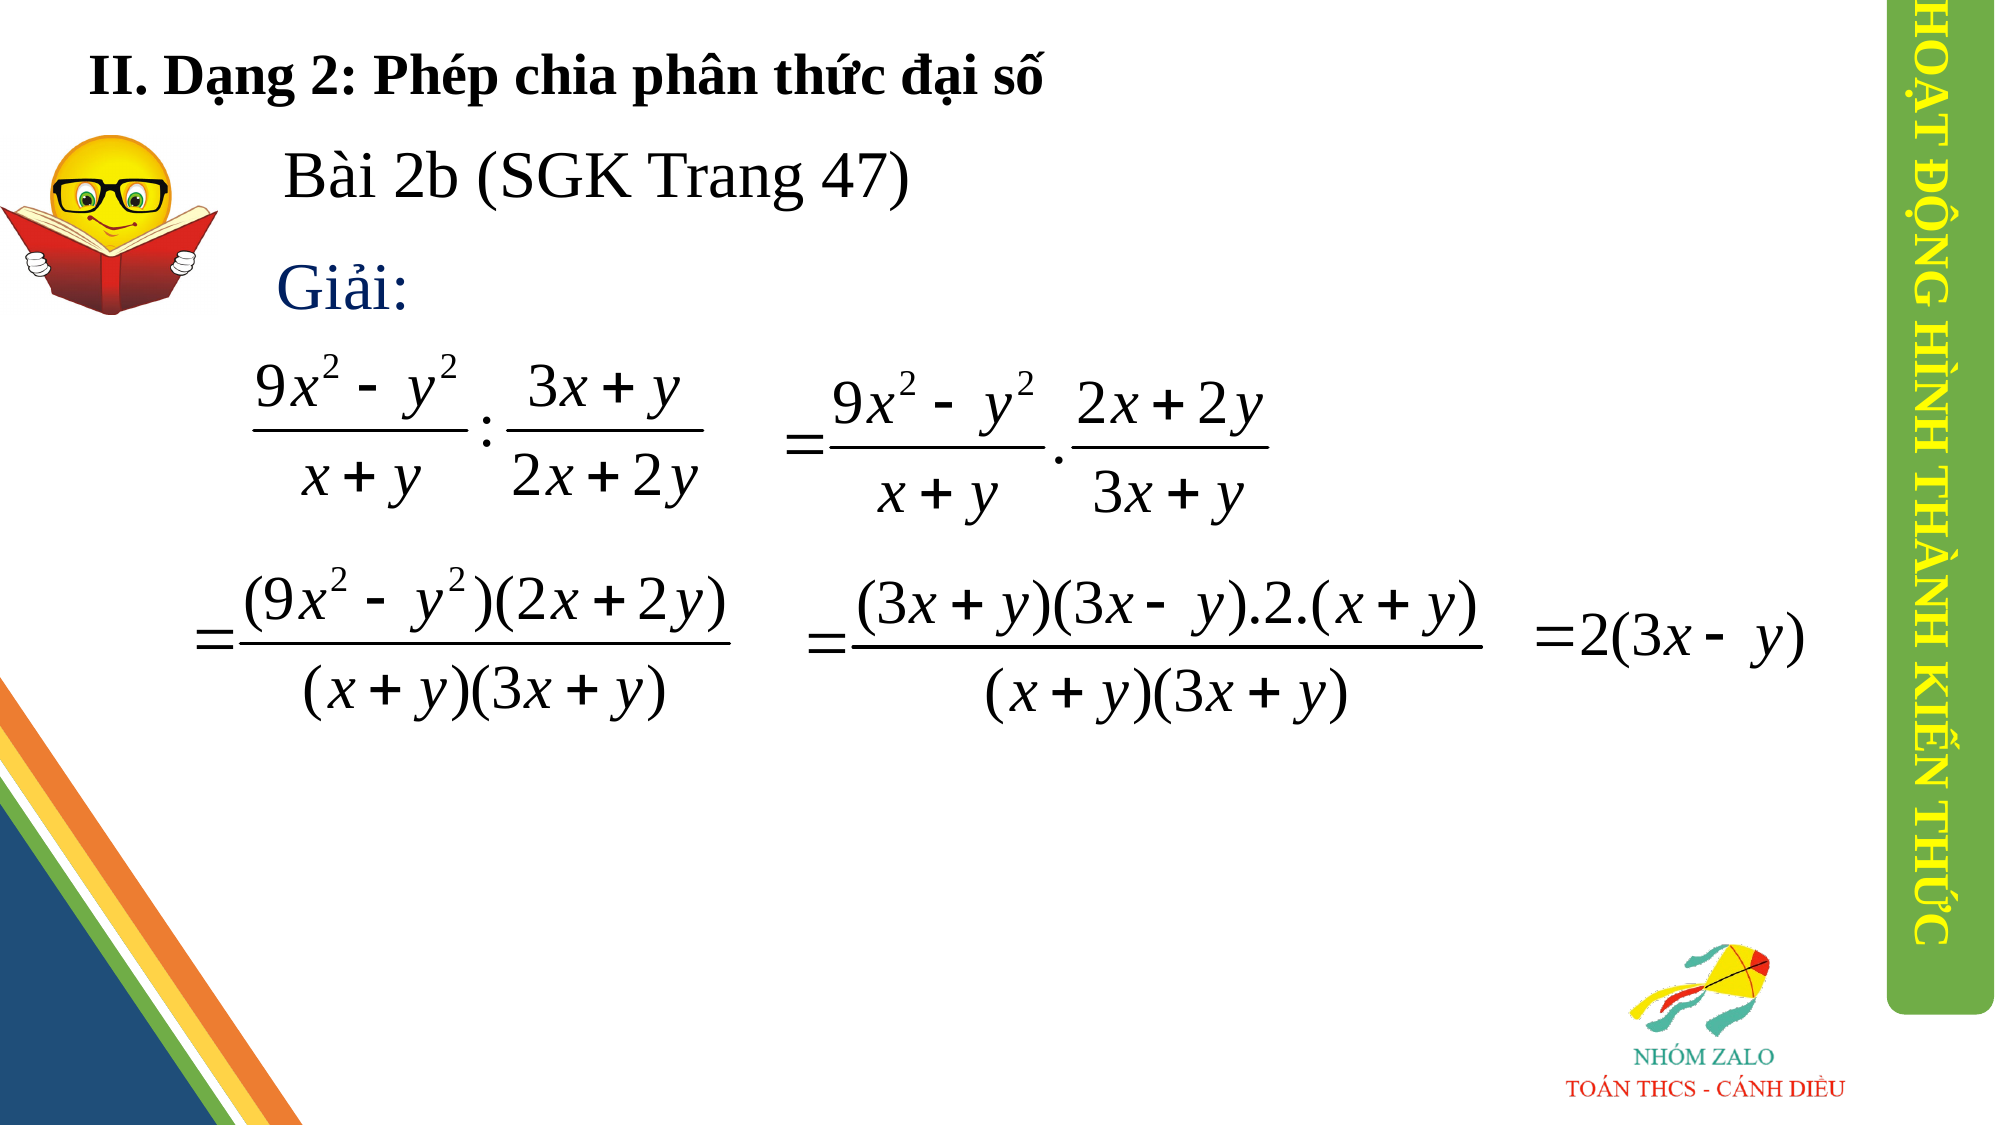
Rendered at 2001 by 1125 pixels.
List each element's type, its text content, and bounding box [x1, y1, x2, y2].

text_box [180, 549, 742, 733]
text_box Bài 2b (SGK Trang 47) [252, 114, 927, 218]
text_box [243, 336, 715, 520]
text_box II. Dạng 2: Phép chia phân thức đại số [73, 18, 1061, 114]
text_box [793, 563, 1496, 736]
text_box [1375, 436, 2000, 544]
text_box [0, 699, 342, 1125]
picture [0, 135, 218, 316]
picture [1543, 892, 1887, 1125]
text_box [1520, 598, 1820, 682]
text_box Giải: [261, 223, 426, 331]
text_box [771, 353, 1280, 537]
